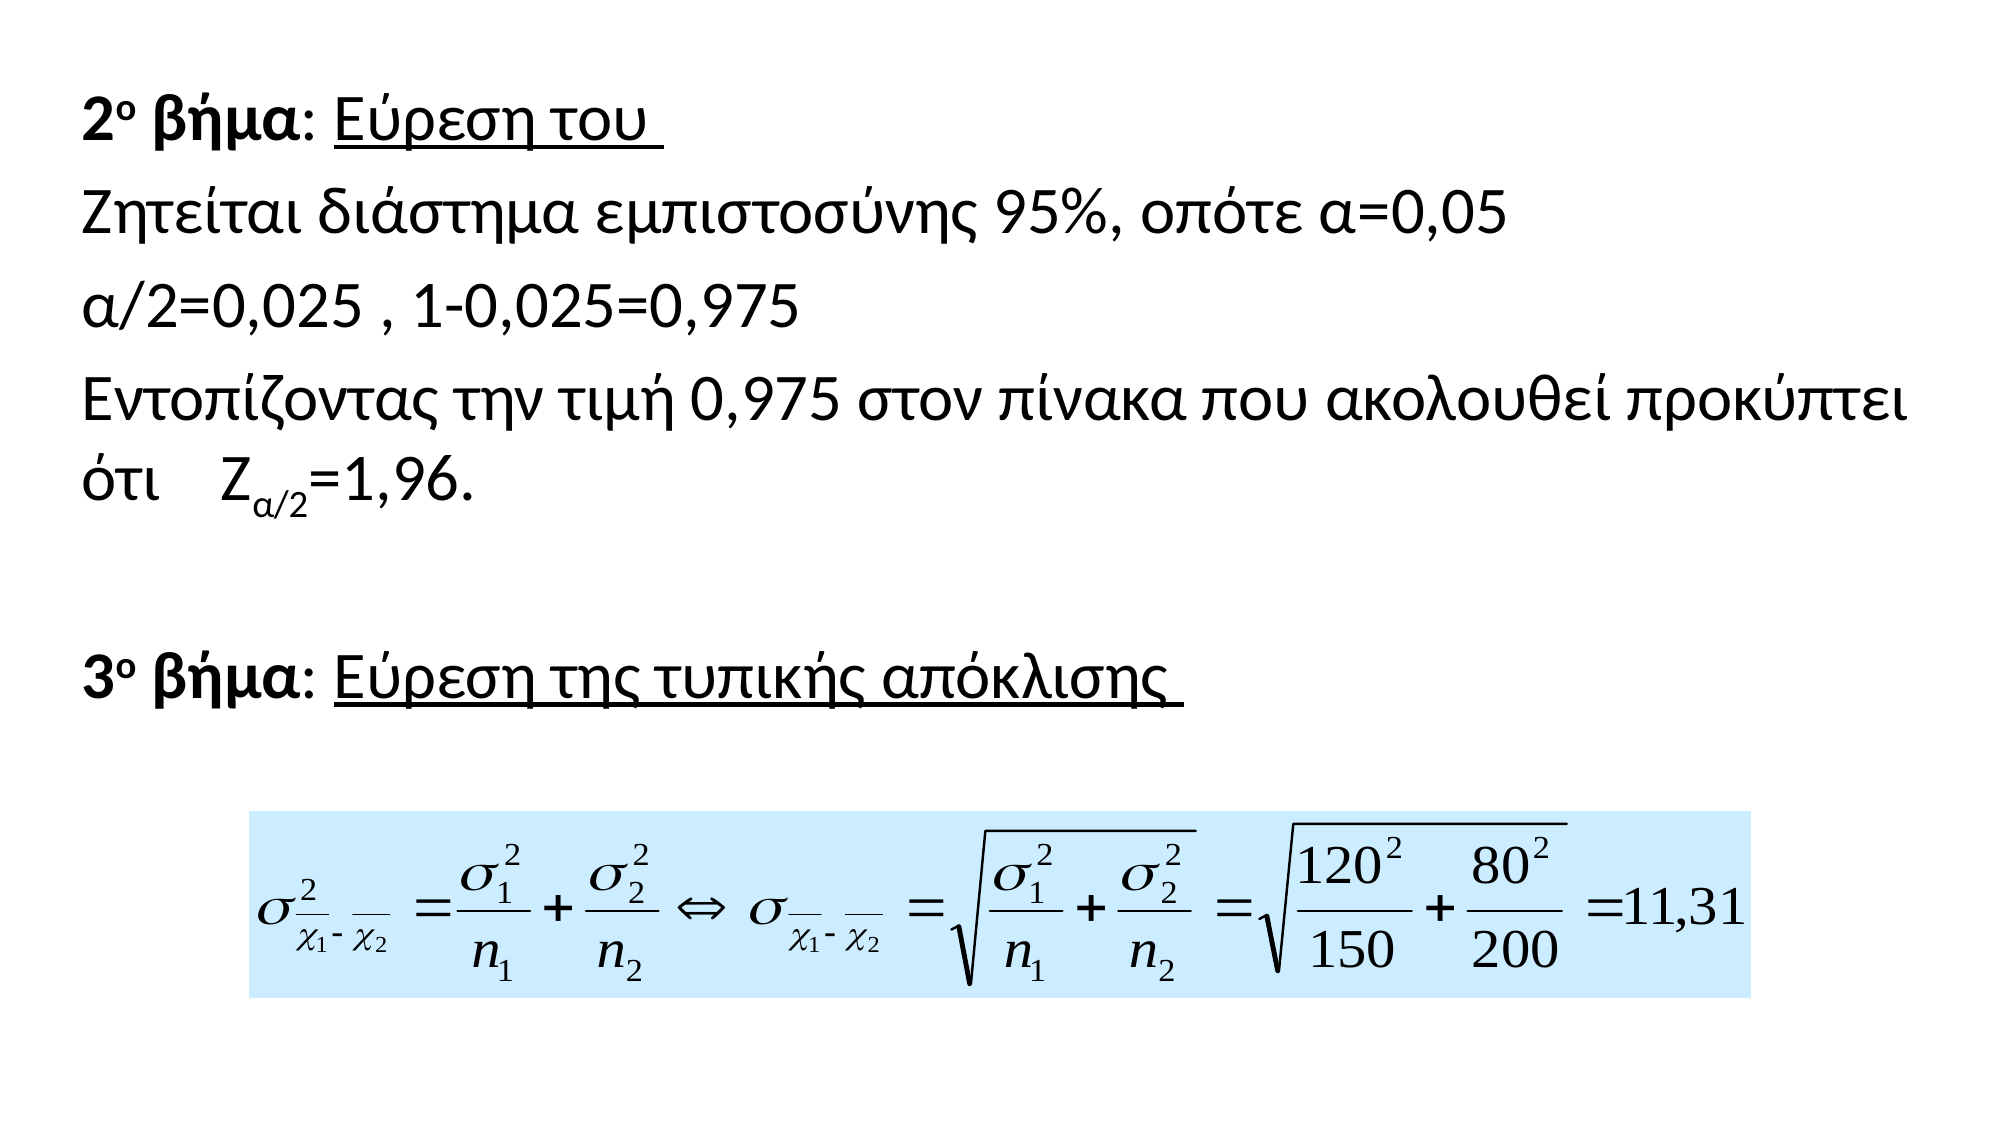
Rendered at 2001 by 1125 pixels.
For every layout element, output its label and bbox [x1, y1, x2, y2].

text_box [248, 810, 1752, 999]
